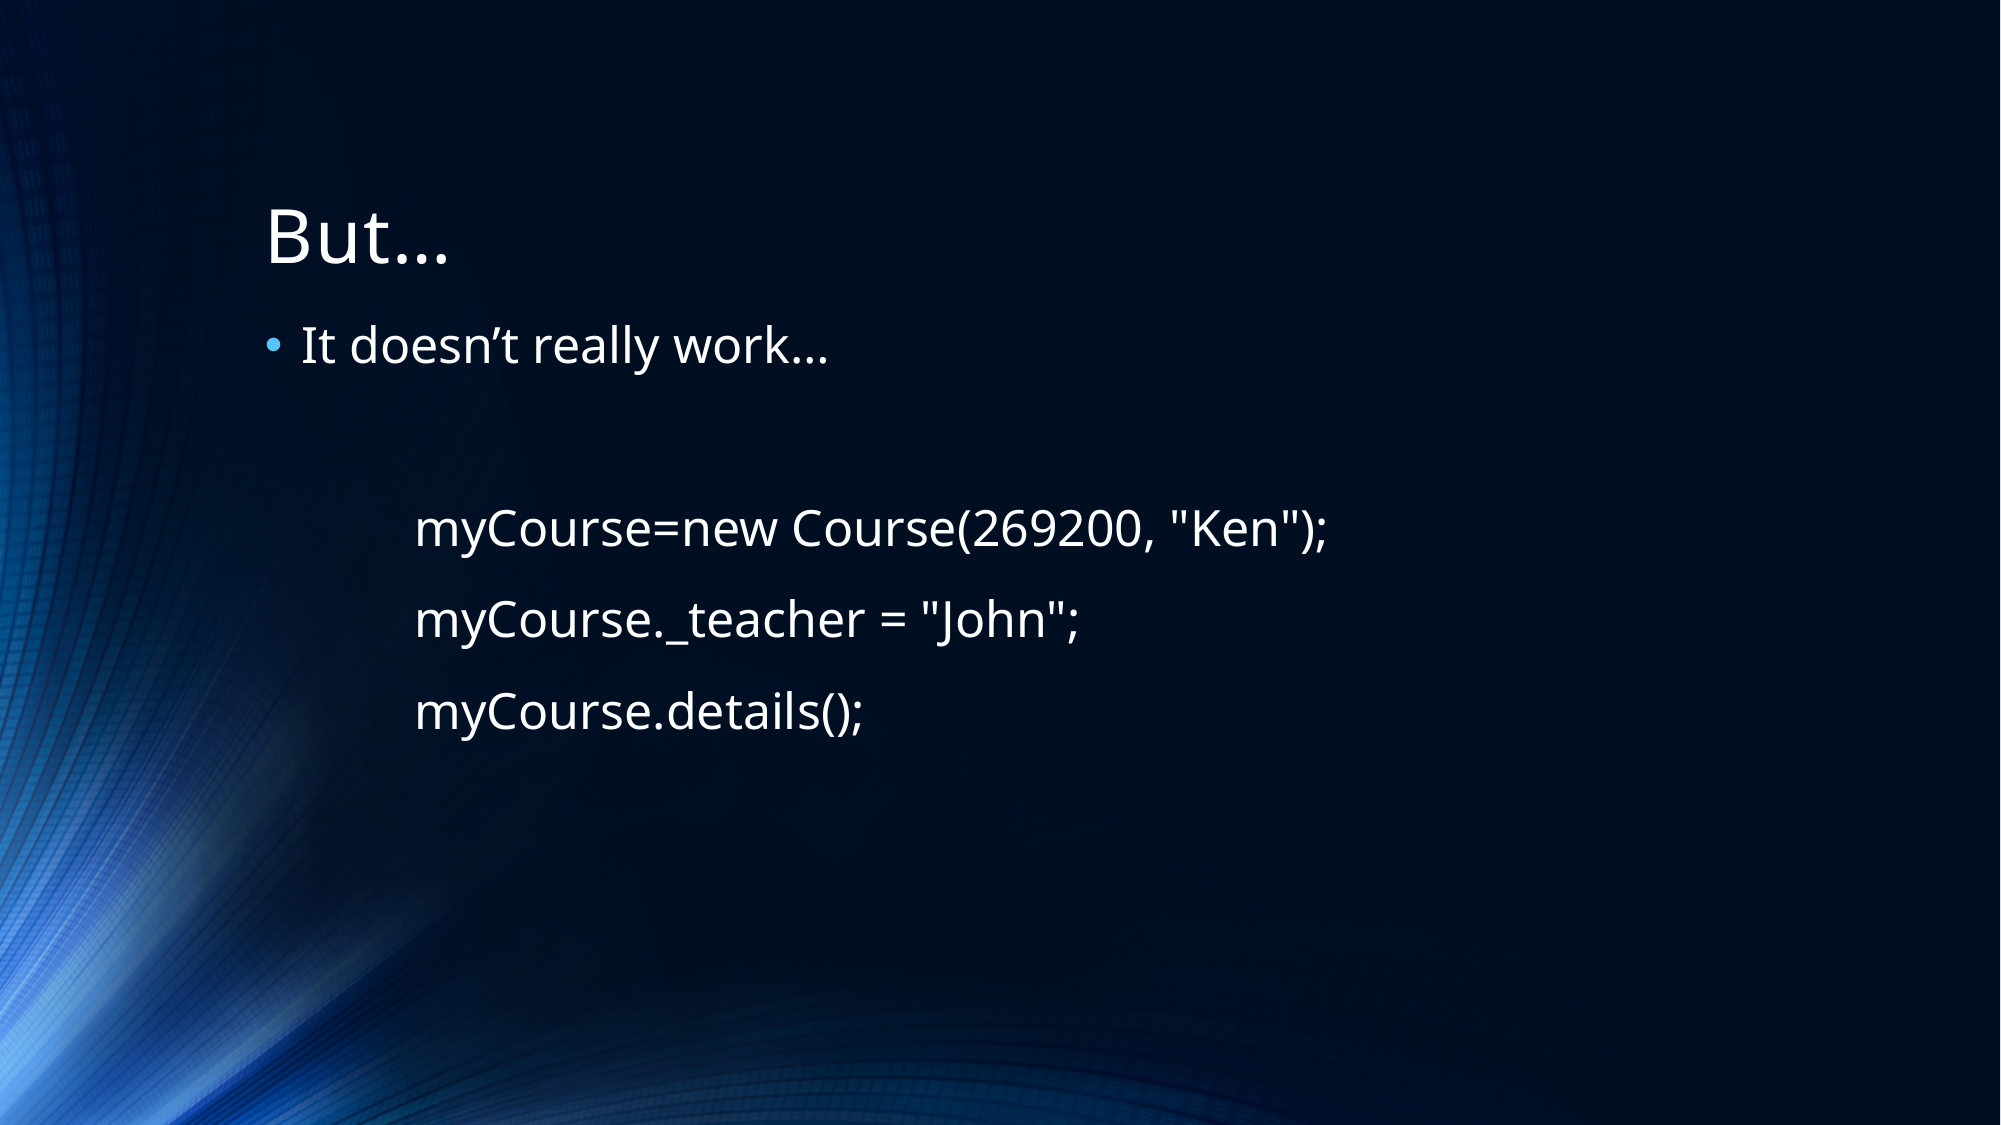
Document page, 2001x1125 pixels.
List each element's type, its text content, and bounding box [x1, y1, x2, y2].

list It doesn’t really work… myCourse=new Course(269200, "Ken"); myCourse._teacher = "John"; myCourse.details(); [249, 312, 1749, 988]
picture [0, 0, 2001, 1125]
title But… [249, 62, 1751, 288]
